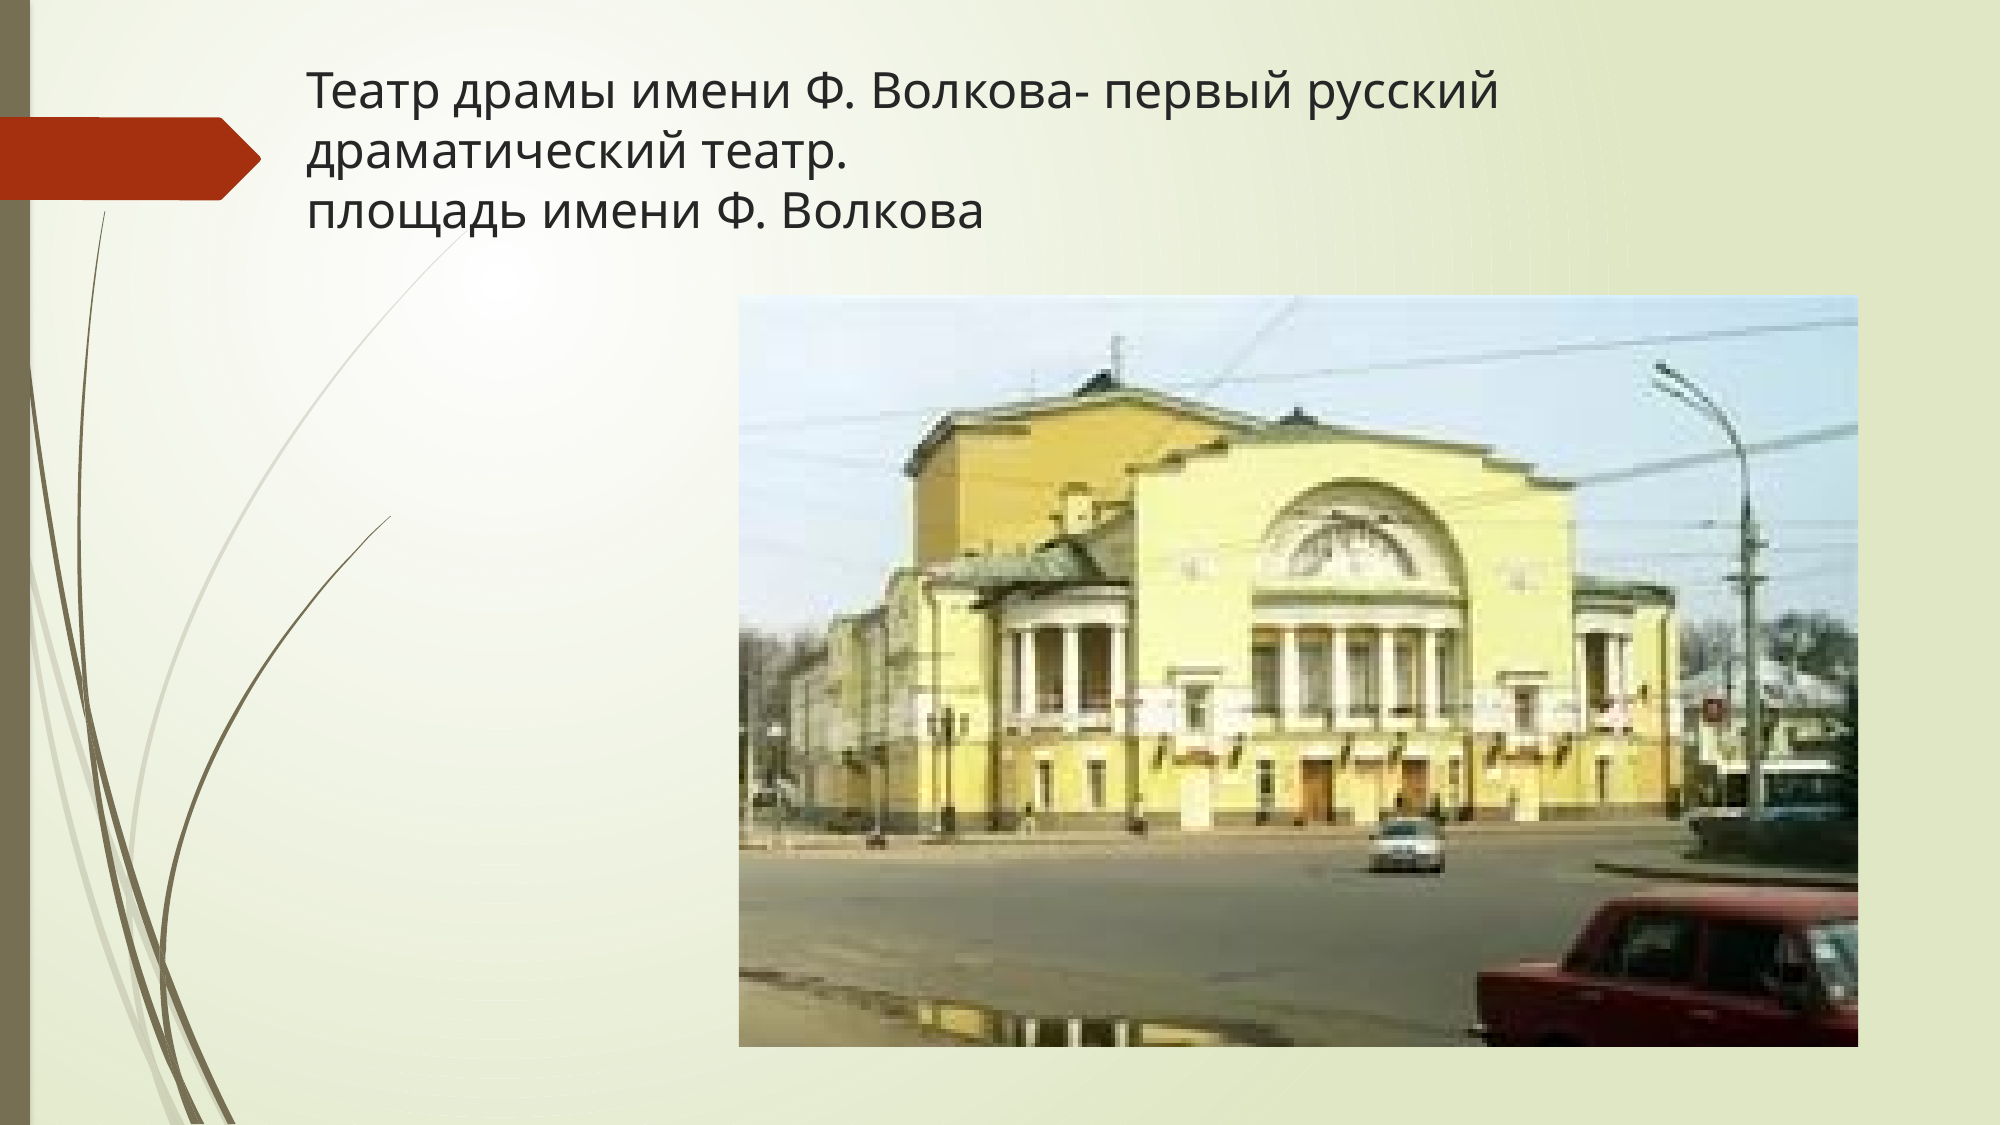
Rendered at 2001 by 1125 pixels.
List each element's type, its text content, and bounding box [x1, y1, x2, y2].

title Театр драмы имени Ф. Волкова- первый русский драматический театр. площадь имени Ф. Волкова [291, 51, 1888, 313]
picture [738, 294, 1859, 1048]
